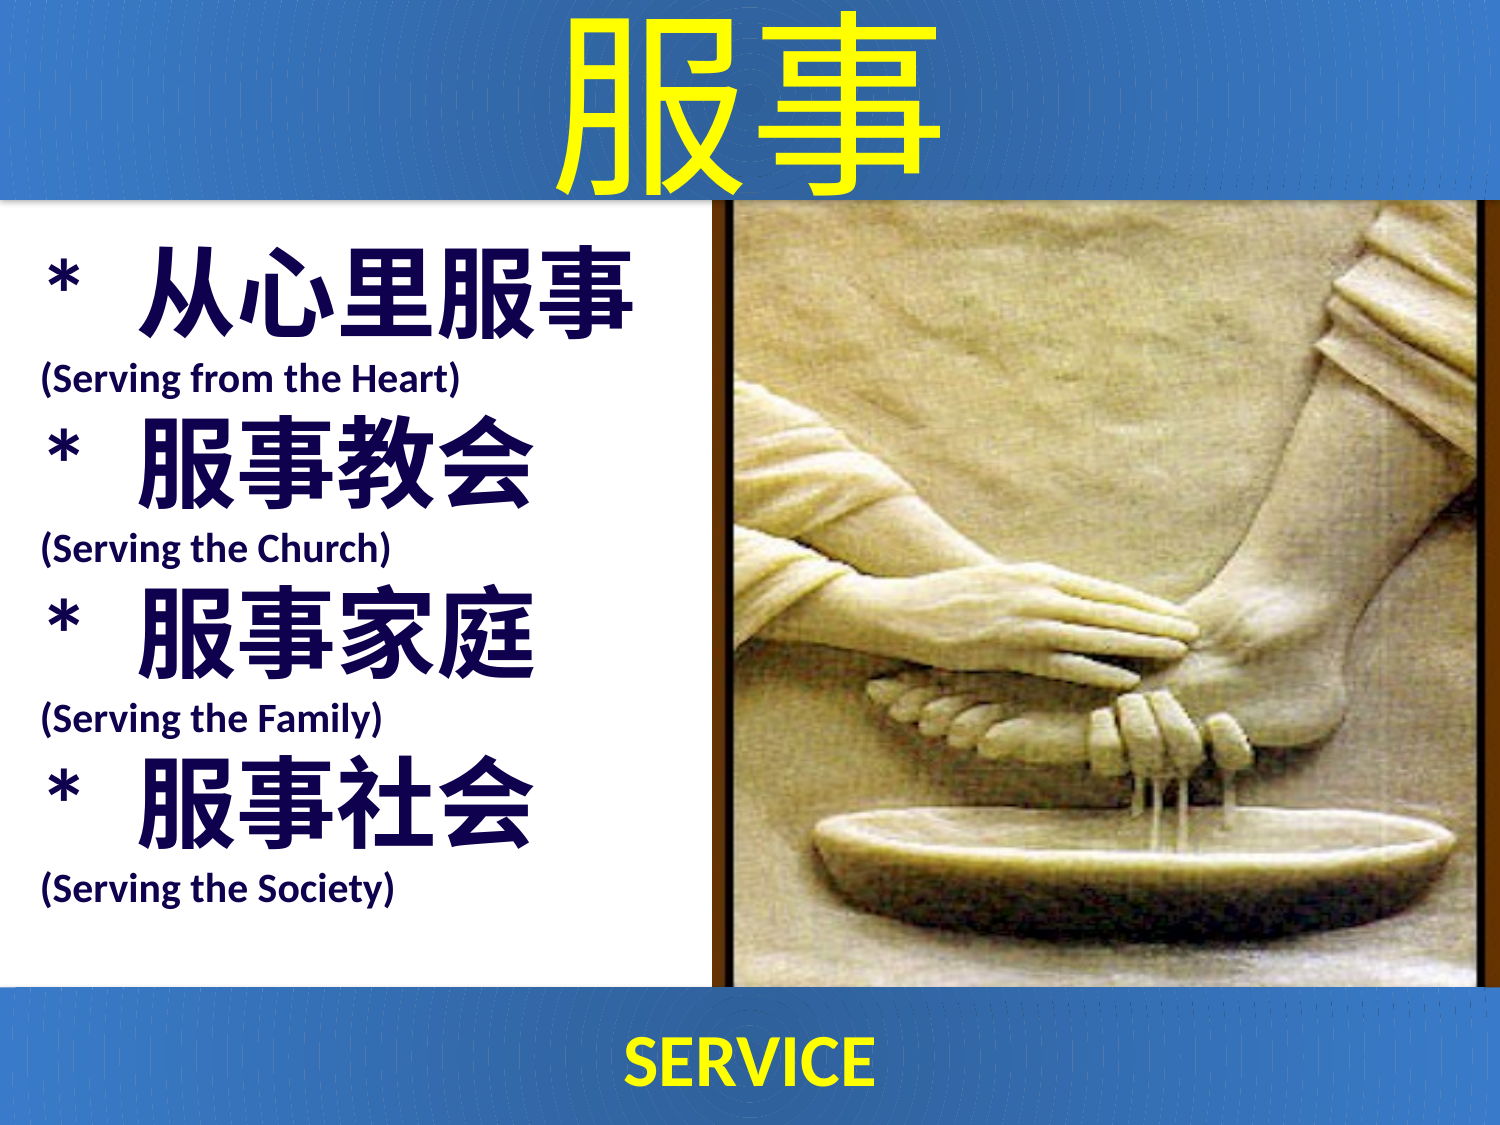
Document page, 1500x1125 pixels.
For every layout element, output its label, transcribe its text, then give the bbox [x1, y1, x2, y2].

picture [712, 174, 1500, 1019]
text_box * 从心里服事 (Serving from the Heart) * 服事教会 (Serving the Church) * 服事家庭 (Serving the Family) * 服事社会 (Serving the Society) [24, 223, 707, 918]
text_box 服事 [0, 0, 1500, 200]
text_box SERVICE [0, 987, 1500, 1125]
